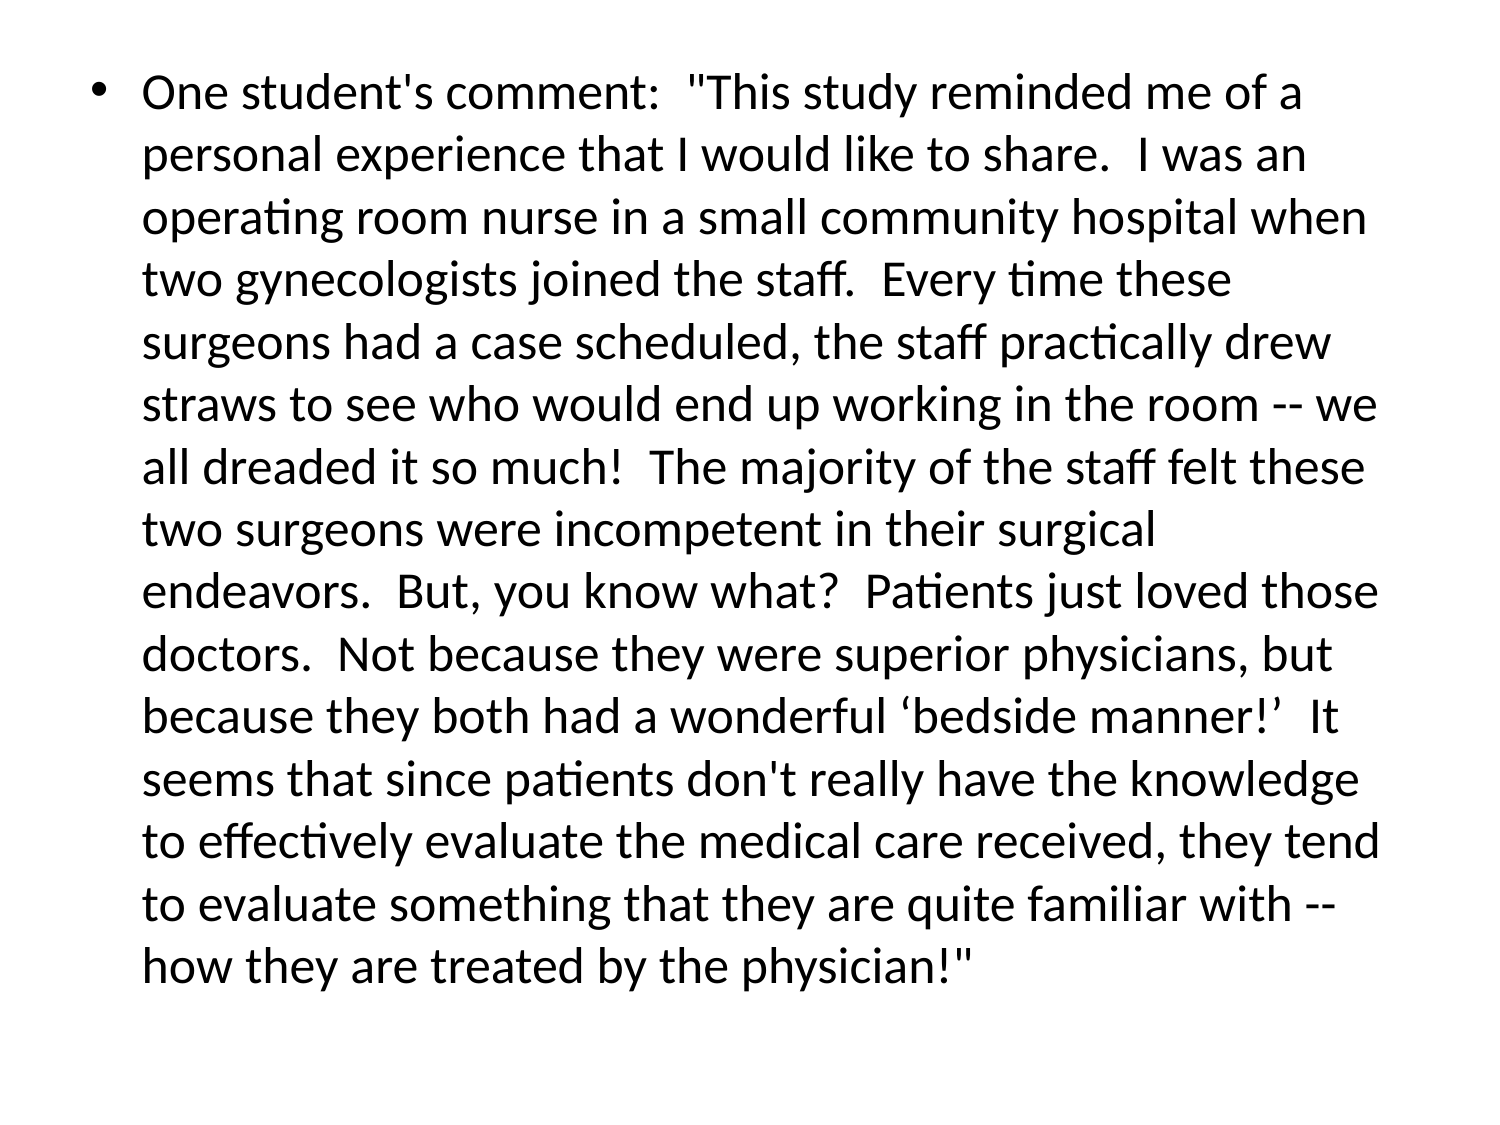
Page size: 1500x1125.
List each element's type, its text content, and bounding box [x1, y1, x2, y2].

list One student's comment: "This study reminded me of a personal experience that I would like to share. I was an operating room nurse in a small community hospital when two gynecologists joined the staff. Every time these surgeons had a case scheduled, the staff practically drew straws to see who would end up working in the room -- we all dreaded it so much! The majority of the staff felt these two surgeons were incompetent in their surgical endeavors. But, you know what? Patients just loved those doctors. Not because they were superior physicians, but because they both had a wonderful ‘bedside manner!’ It seems that since patients don't really have the knowledge to effectively evaluate the medical care received, they tend to evaluate something that they are quite familiar with -- how they are treated by the physician!" [75, 50, 1425, 1005]
